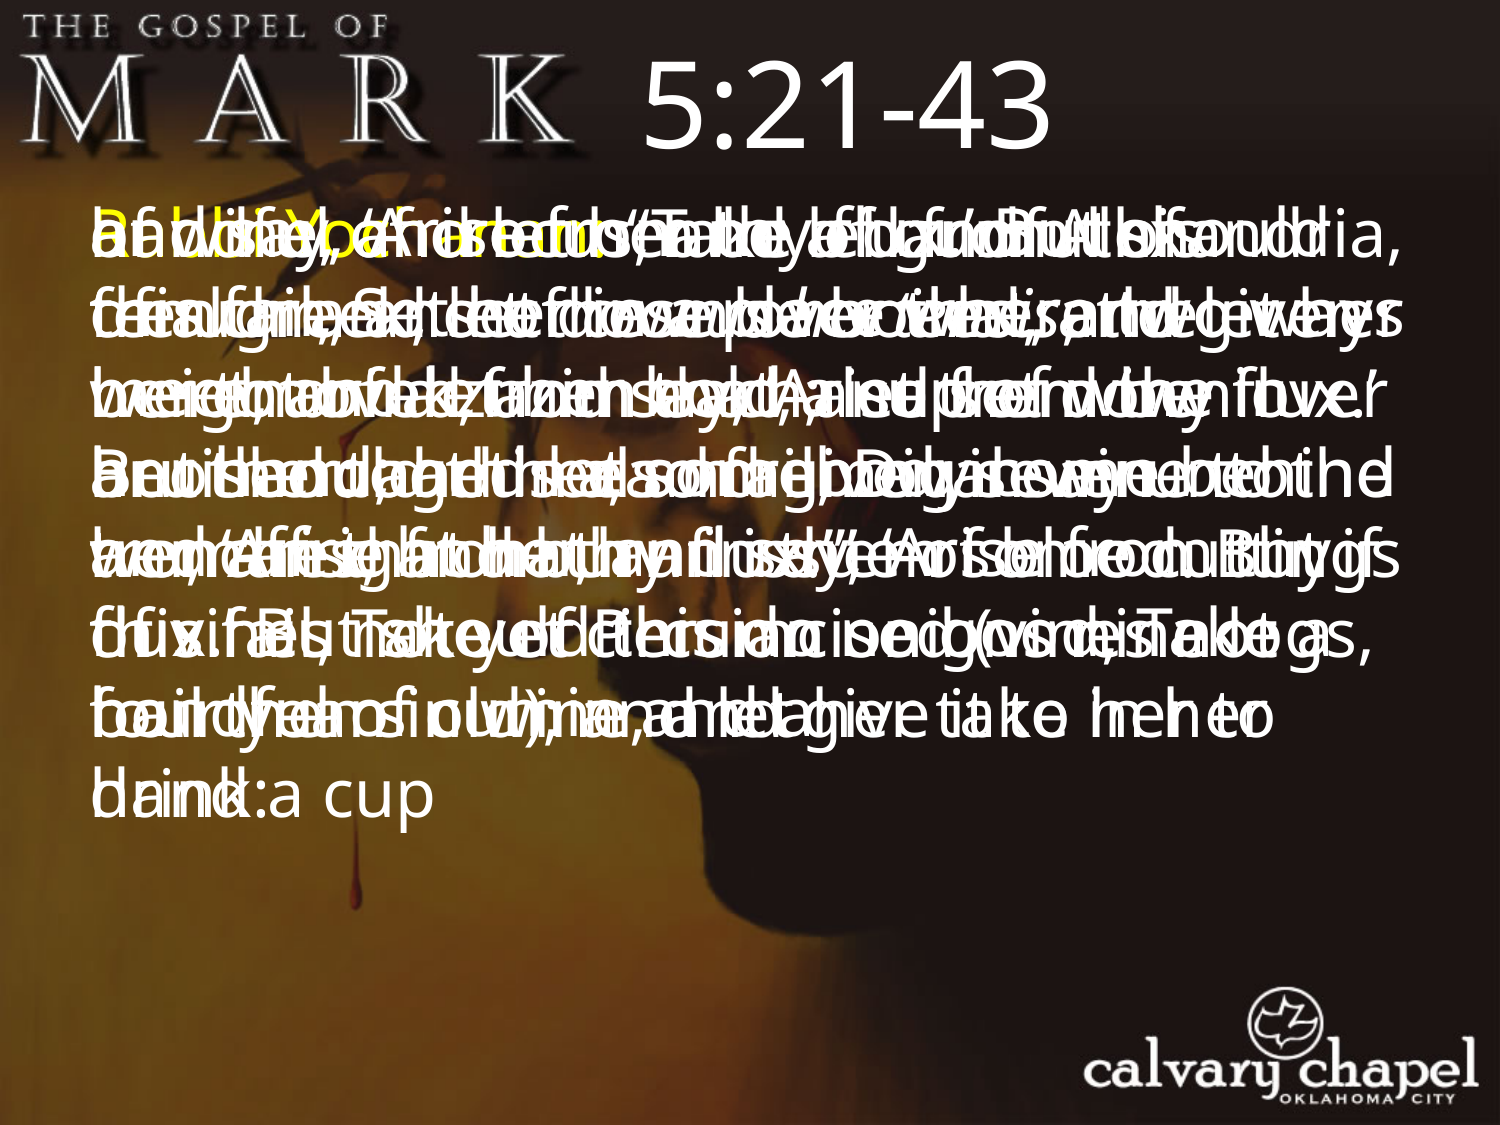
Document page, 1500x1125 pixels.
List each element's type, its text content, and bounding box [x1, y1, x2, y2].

text_box handful of crocus, and a handful of fenugreek; let these be boiled, and given her to drink, and say, ‘Arise from thy flux.’ But should this also fail, Dig seven trenches, and burn in them some cuttings of vines not yet circumcised (vines not four years old); and let her take in her hand a cup [74, 599, 1425, 838]
text_box of wine, and let her be led from this trench and set down over that, and let her be removed from that, and set down over another: and in each removal say unto her, ‘Arise from thy flux.’” [74, 183, 1425, 599]
picture [0, 0, 1500, 1125]
text_box 5:21-43 [624, 20, 1425, 180]
